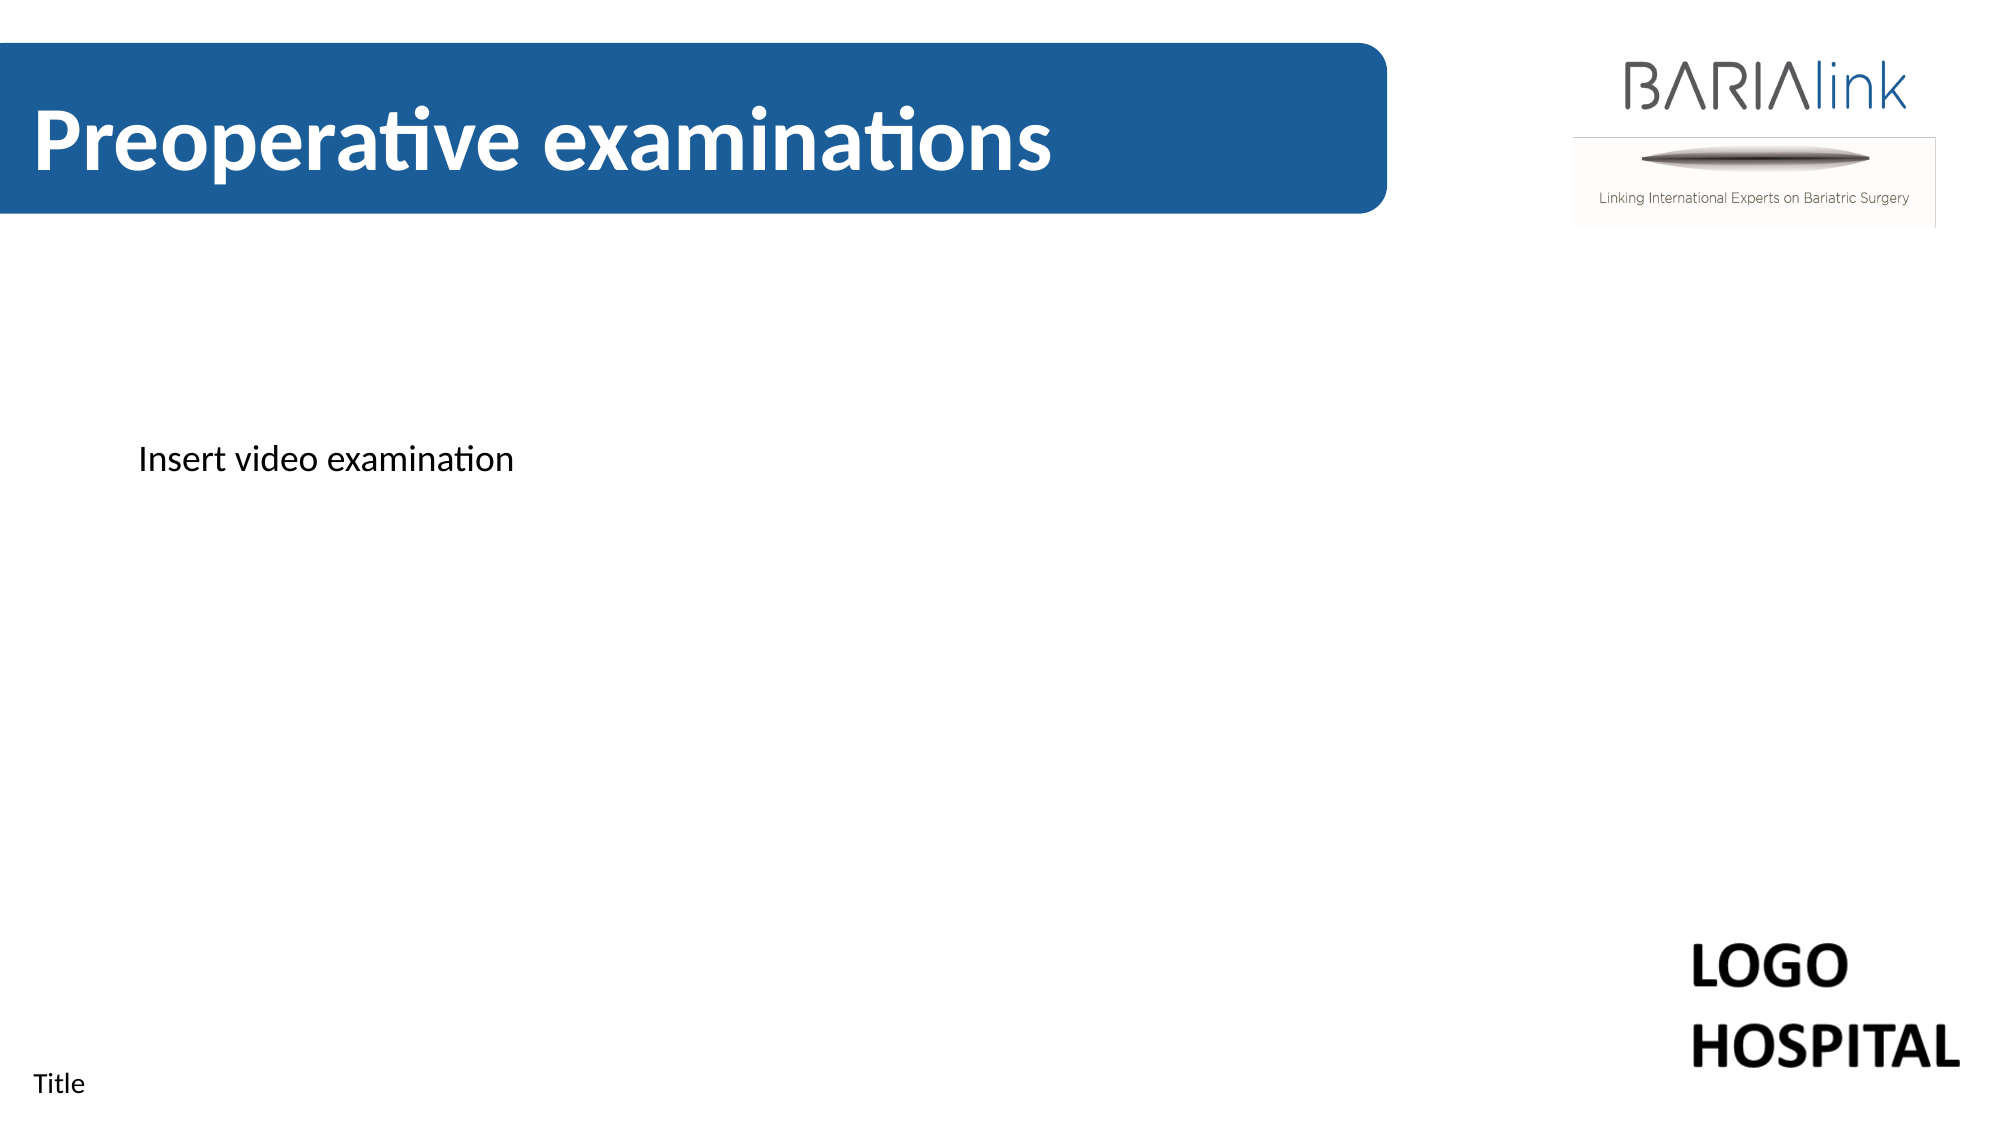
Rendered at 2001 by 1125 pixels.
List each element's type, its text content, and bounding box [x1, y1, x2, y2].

text_box Title [18, 1057, 1263, 1108]
text_box Insert video examination [123, 426, 531, 531]
picture [1649, 904, 2000, 1125]
title Preoperative examinations [18, 72, 1552, 209]
picture [1573, 19, 1941, 228]
